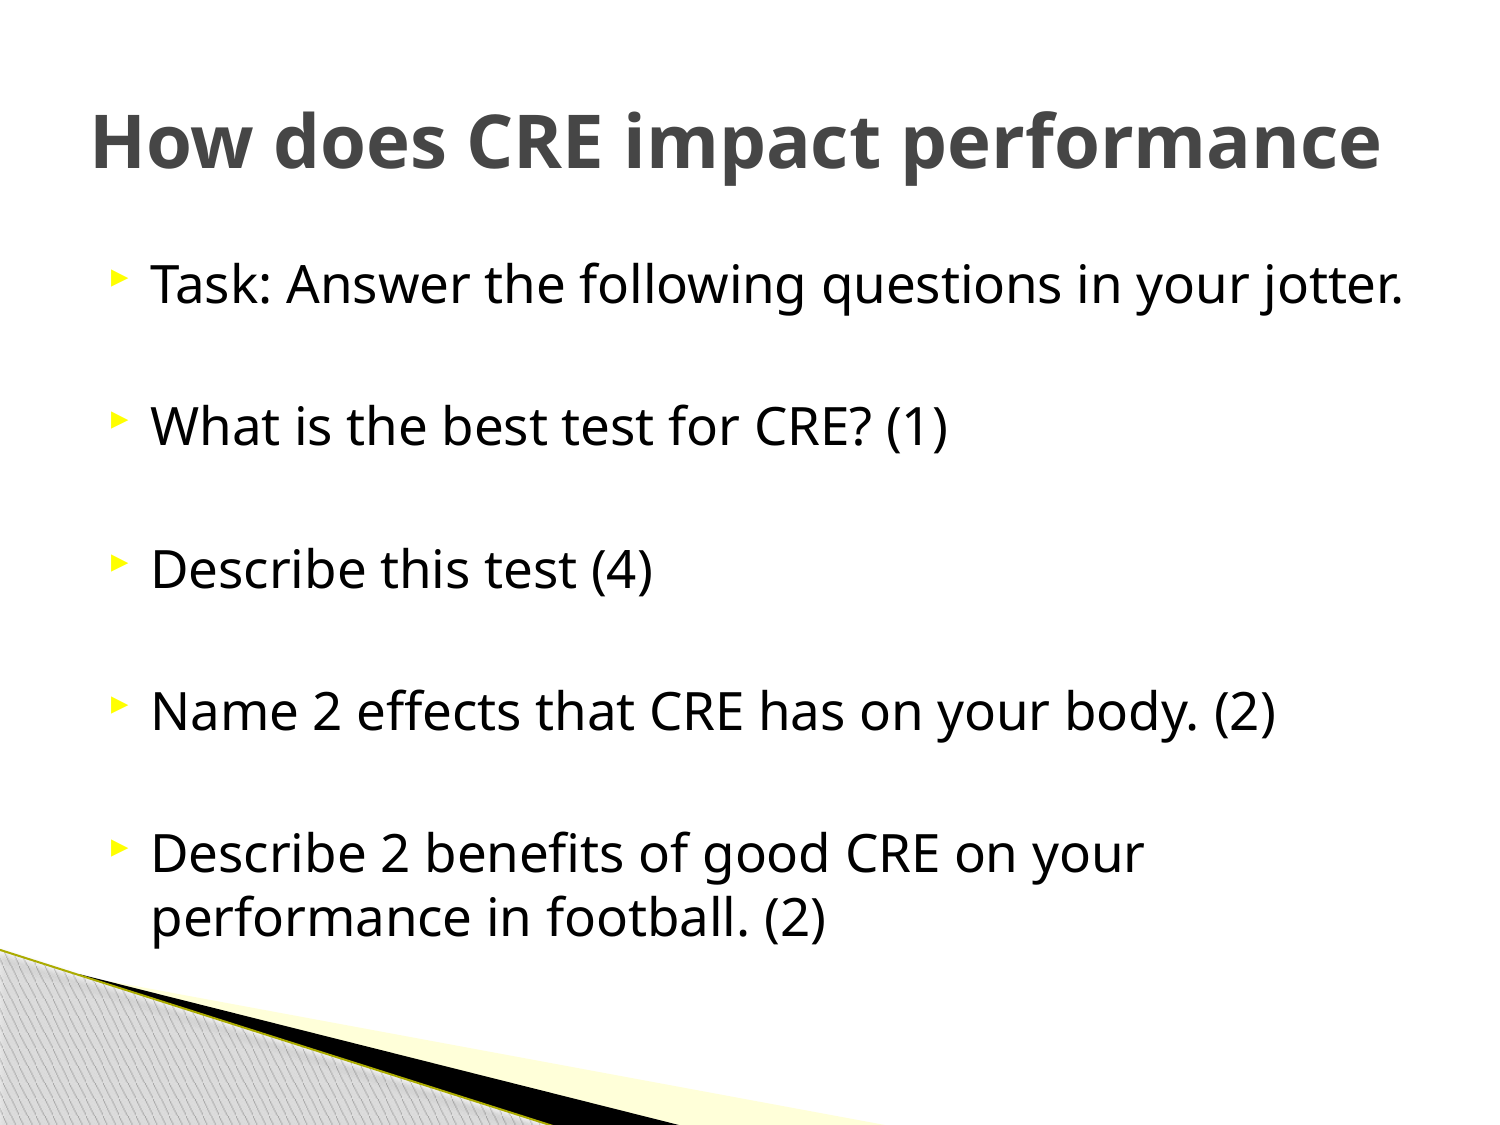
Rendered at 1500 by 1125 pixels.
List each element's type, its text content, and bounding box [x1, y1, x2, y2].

title How does CRE impact performance [75, 45, 1425, 233]
list Task: Answer the following questions in your jotter. What is the best test for CRE? (1) Describe this test (4) Name 2 effects that CRE has on your body. (2) Describe 2 benefits of good CRE on your performance in football. (2) [75, 243, 1425, 986]
